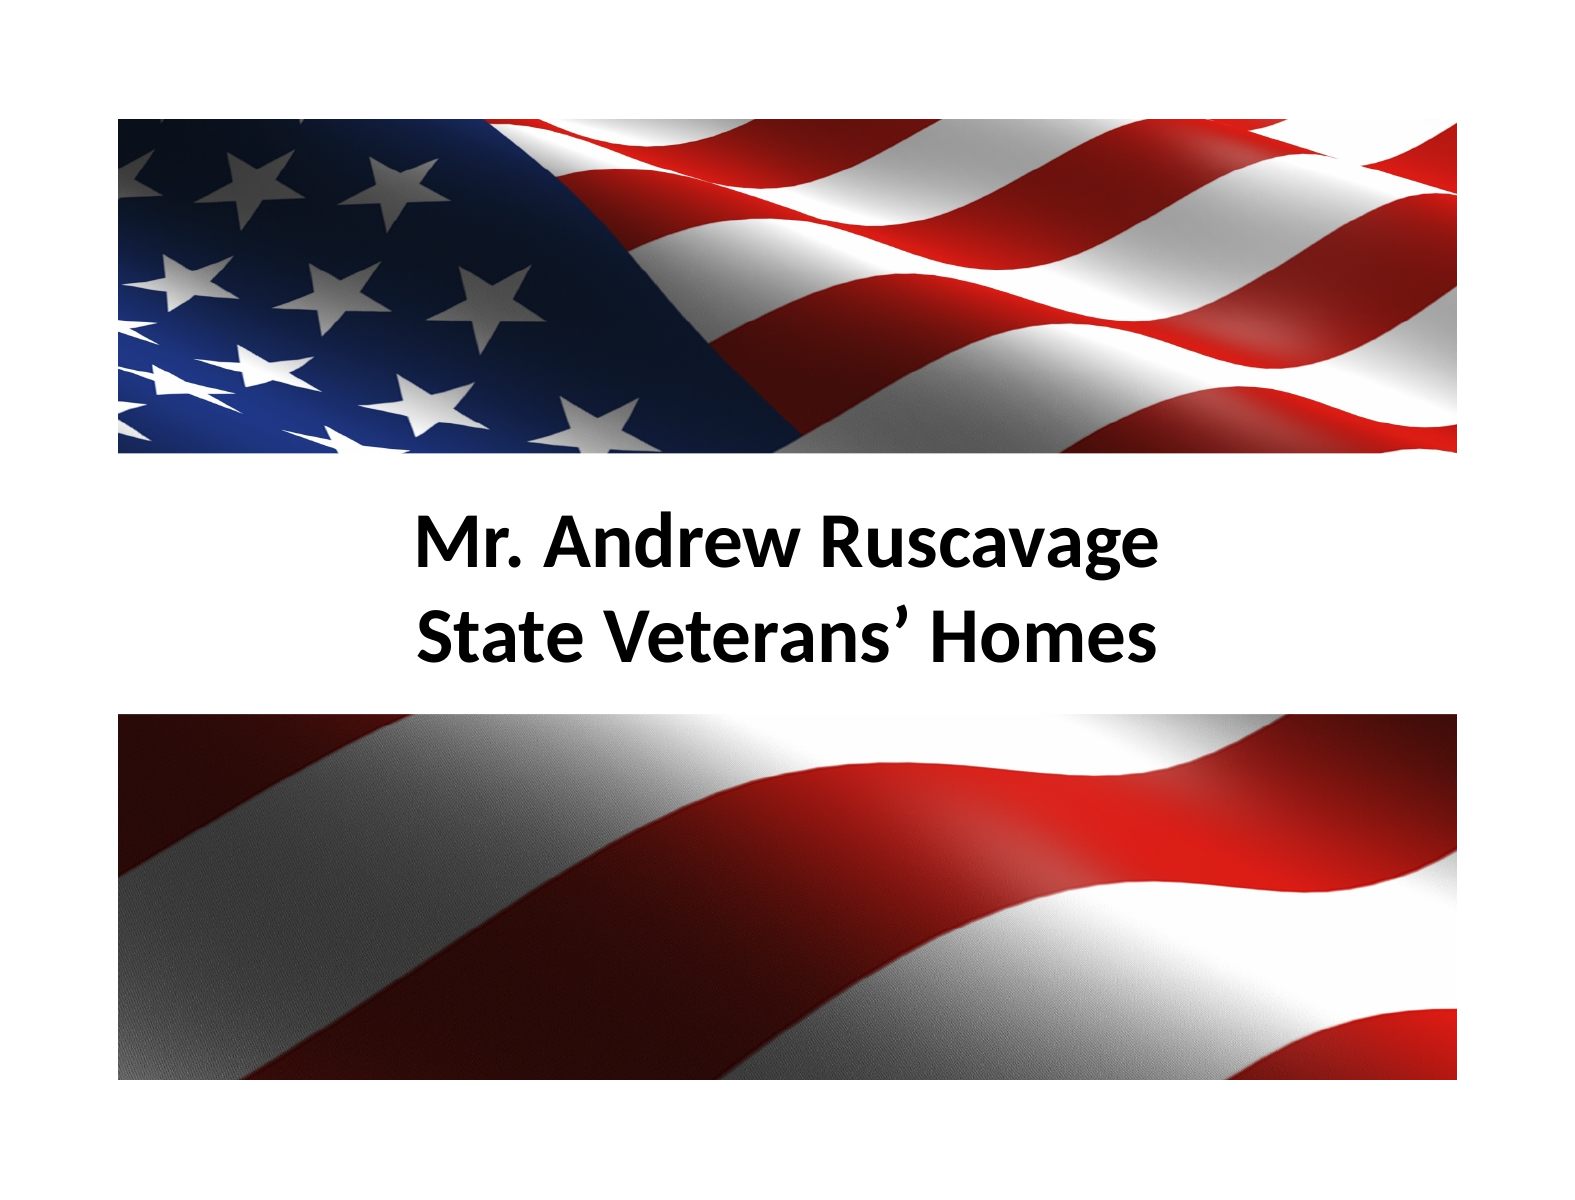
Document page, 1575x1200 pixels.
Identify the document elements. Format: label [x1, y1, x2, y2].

picture [117, 119, 1458, 1081]
